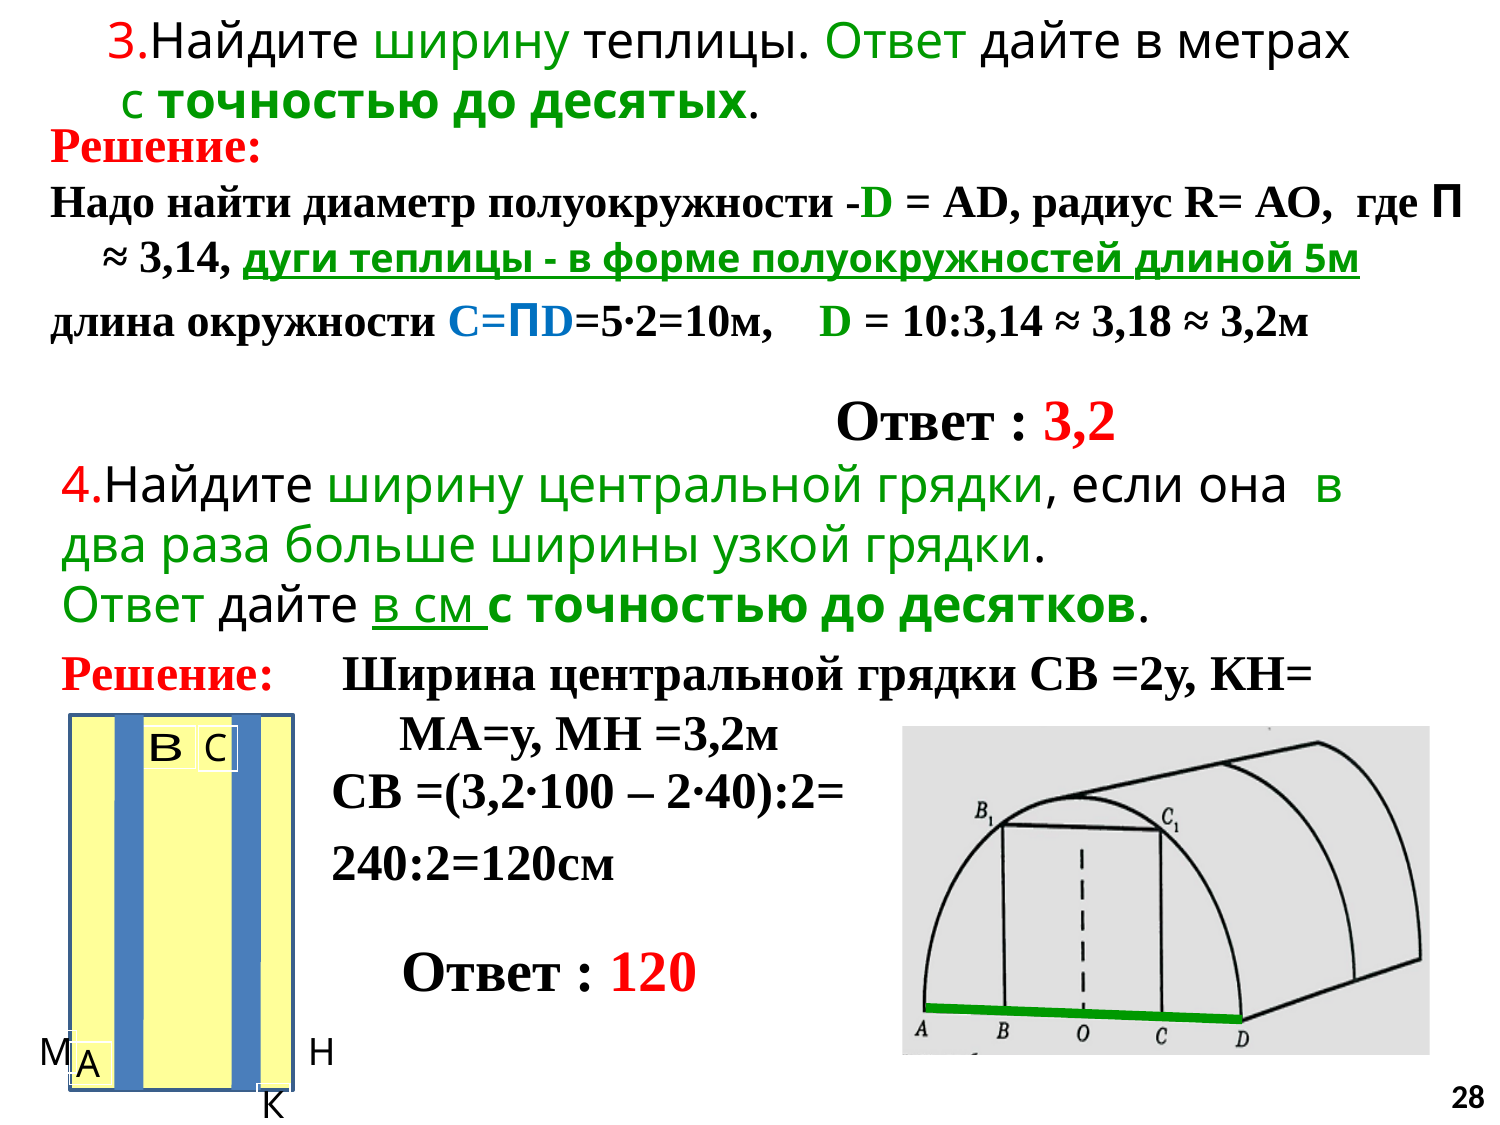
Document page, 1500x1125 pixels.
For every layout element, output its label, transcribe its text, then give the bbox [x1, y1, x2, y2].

text_box Ответ : 120 [386, 925, 809, 1020]
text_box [140, 726, 195, 768]
text_box 4.Найдите ширину центральной грядки, если она в два раза больше ширины узкой грядки. Ответ дайте в см с точностью до десятков. [46, 445, 1454, 640]
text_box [925, 1007, 1243, 1020]
text_box Решение: [46, 632, 328, 708]
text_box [70, 1042, 112, 1084]
text_box [68, 911, 252, 1092]
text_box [304, 1030, 340, 1073]
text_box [34, 1030, 77, 1073]
text_box Решение: [35, 105, 317, 163]
picture [902, 726, 1430, 1055]
slide_number 28 [1149, 1065, 1500, 1125]
text_box Ответ : 3,2 [820, 374, 1243, 445]
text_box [257, 1083, 290, 1125]
text_box [68, 713, 295, 899]
text_box Надо найти диаметр полуокружности -D = АD, радиус R= АО, где П ≈ 3,14, дуги теплицы - в форме полуокружностей длиной 5м длина окружности С=ПD=5∙2=10м, D = 10:3,14 ≈ 3,18 ≈ 3,2м [35, 163, 1500, 387]
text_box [198, 726, 237, 771]
text_box СВ =(3,2∙100 – 2∙40):2= 240:2=120см [316, 749, 896, 973]
text_box 3.Найдите ширину теплицы. Ответ дайте в метрах с точностью до десятых. [92, 0, 1366, 136]
text_box [261, 911, 295, 1092]
text_box Ширина центральной грядки СВ =2у, КН= МА=у, МН =3,2м [328, 632, 1430, 749]
